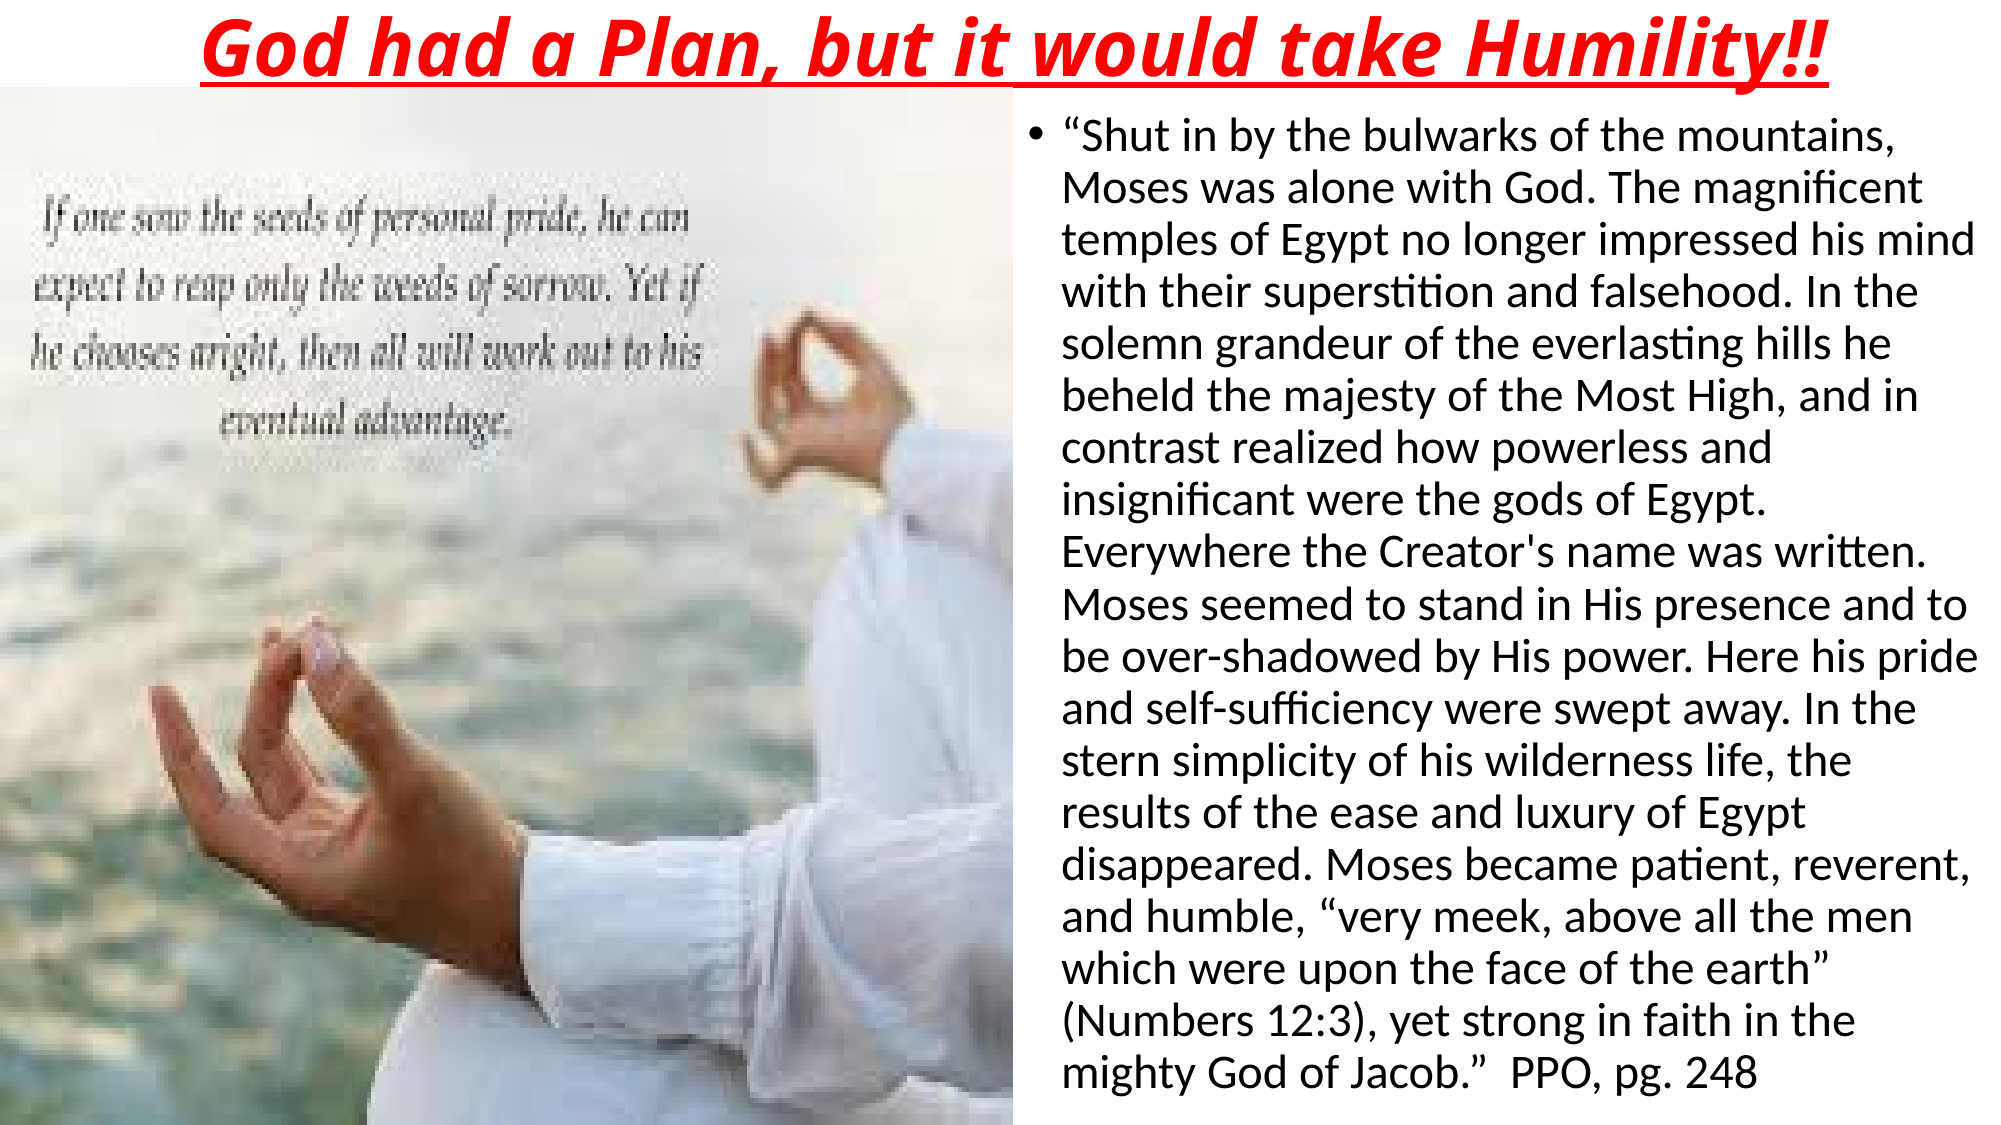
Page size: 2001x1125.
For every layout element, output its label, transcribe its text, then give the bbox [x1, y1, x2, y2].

title God had a Plan, but it would take Humility!! [0, 0, 2000, 102]
list “Shut in by the bulwarks of the mountains, Moses was alone with God. The magnificent temples of Egypt no longer impressed his mind with their superstition and falsehood. In the solemn grandeur of the everlasting hills he beheld the majesty of the Most High, and in contrast realized how powerless and insignificant were the gods of Egypt. Everywhere the Creator's name was written. Moses seemed to stand in His presence and to be over-shadowed by His power. Here his pride and self-sufficiency were swept away. In the stern simplicity of his wilderness life, the results of the ease and luxury of Egypt disappeared. Moses became patient, reverent, and humble, “very meek, above all the men which were upon the face of the earth” (Numbers 12:3), yet strong in faith in the mighty God of Jacob.” PPO, pg. 248 [1013, 102, 2000, 1125]
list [0, 87, 1013, 1125]
